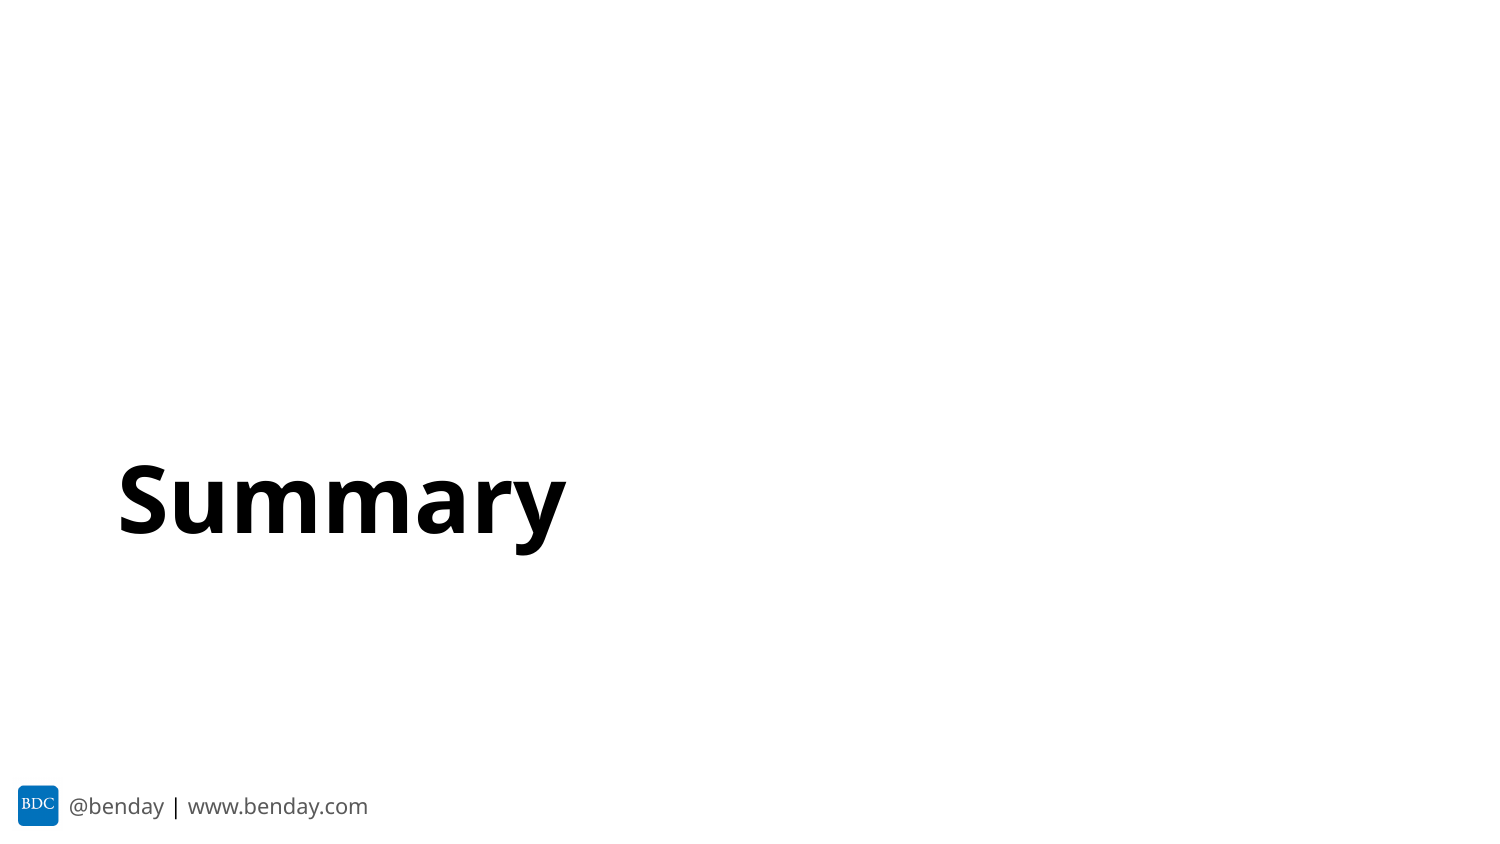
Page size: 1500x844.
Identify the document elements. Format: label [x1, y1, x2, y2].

picture [12, 777, 63, 831]
title [102, 210, 1397, 562]
